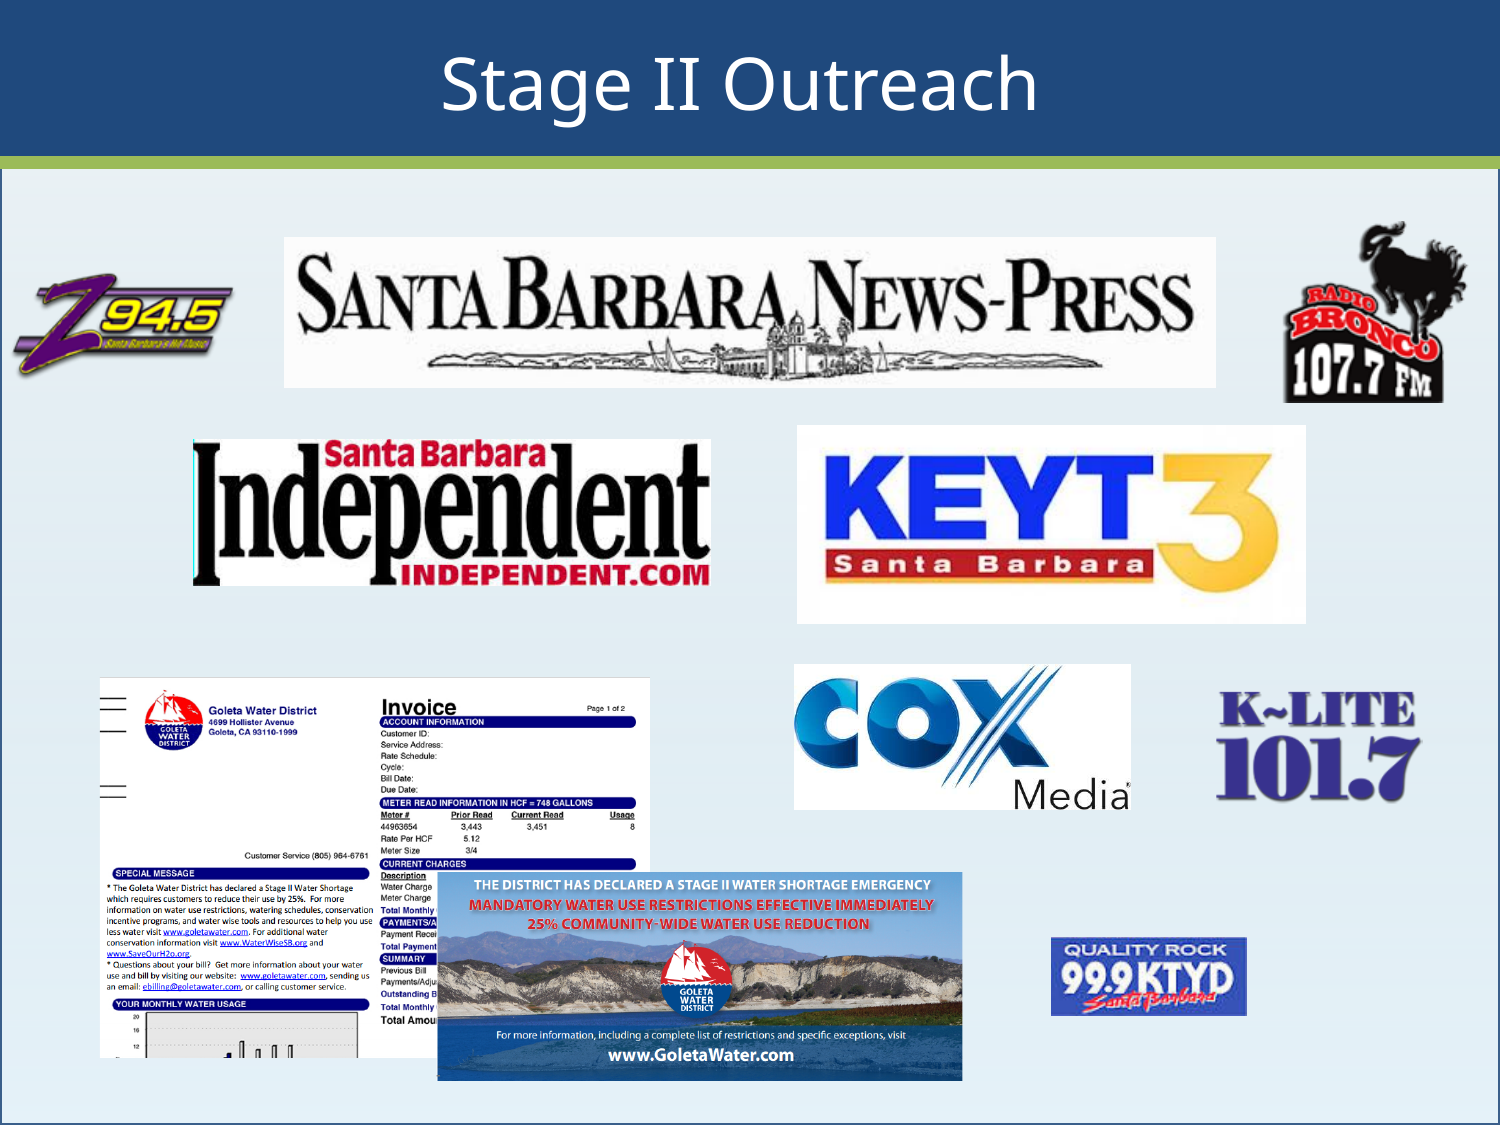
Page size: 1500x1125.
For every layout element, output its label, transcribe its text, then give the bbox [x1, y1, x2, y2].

picture [192, 439, 711, 586]
text_box Stage II Outreach [0, 0, 1500, 156]
picture [794, 663, 1131, 811]
text_box [0, 169, 1500, 1125]
picture [99, 676, 963, 1081]
picture [1241, 221, 1500, 404]
picture [4, 246, 244, 408]
picture [1215, 676, 1423, 816]
picture [1051, 937, 1248, 1016]
picture [797, 425, 1307, 624]
picture [283, 237, 1216, 388]
